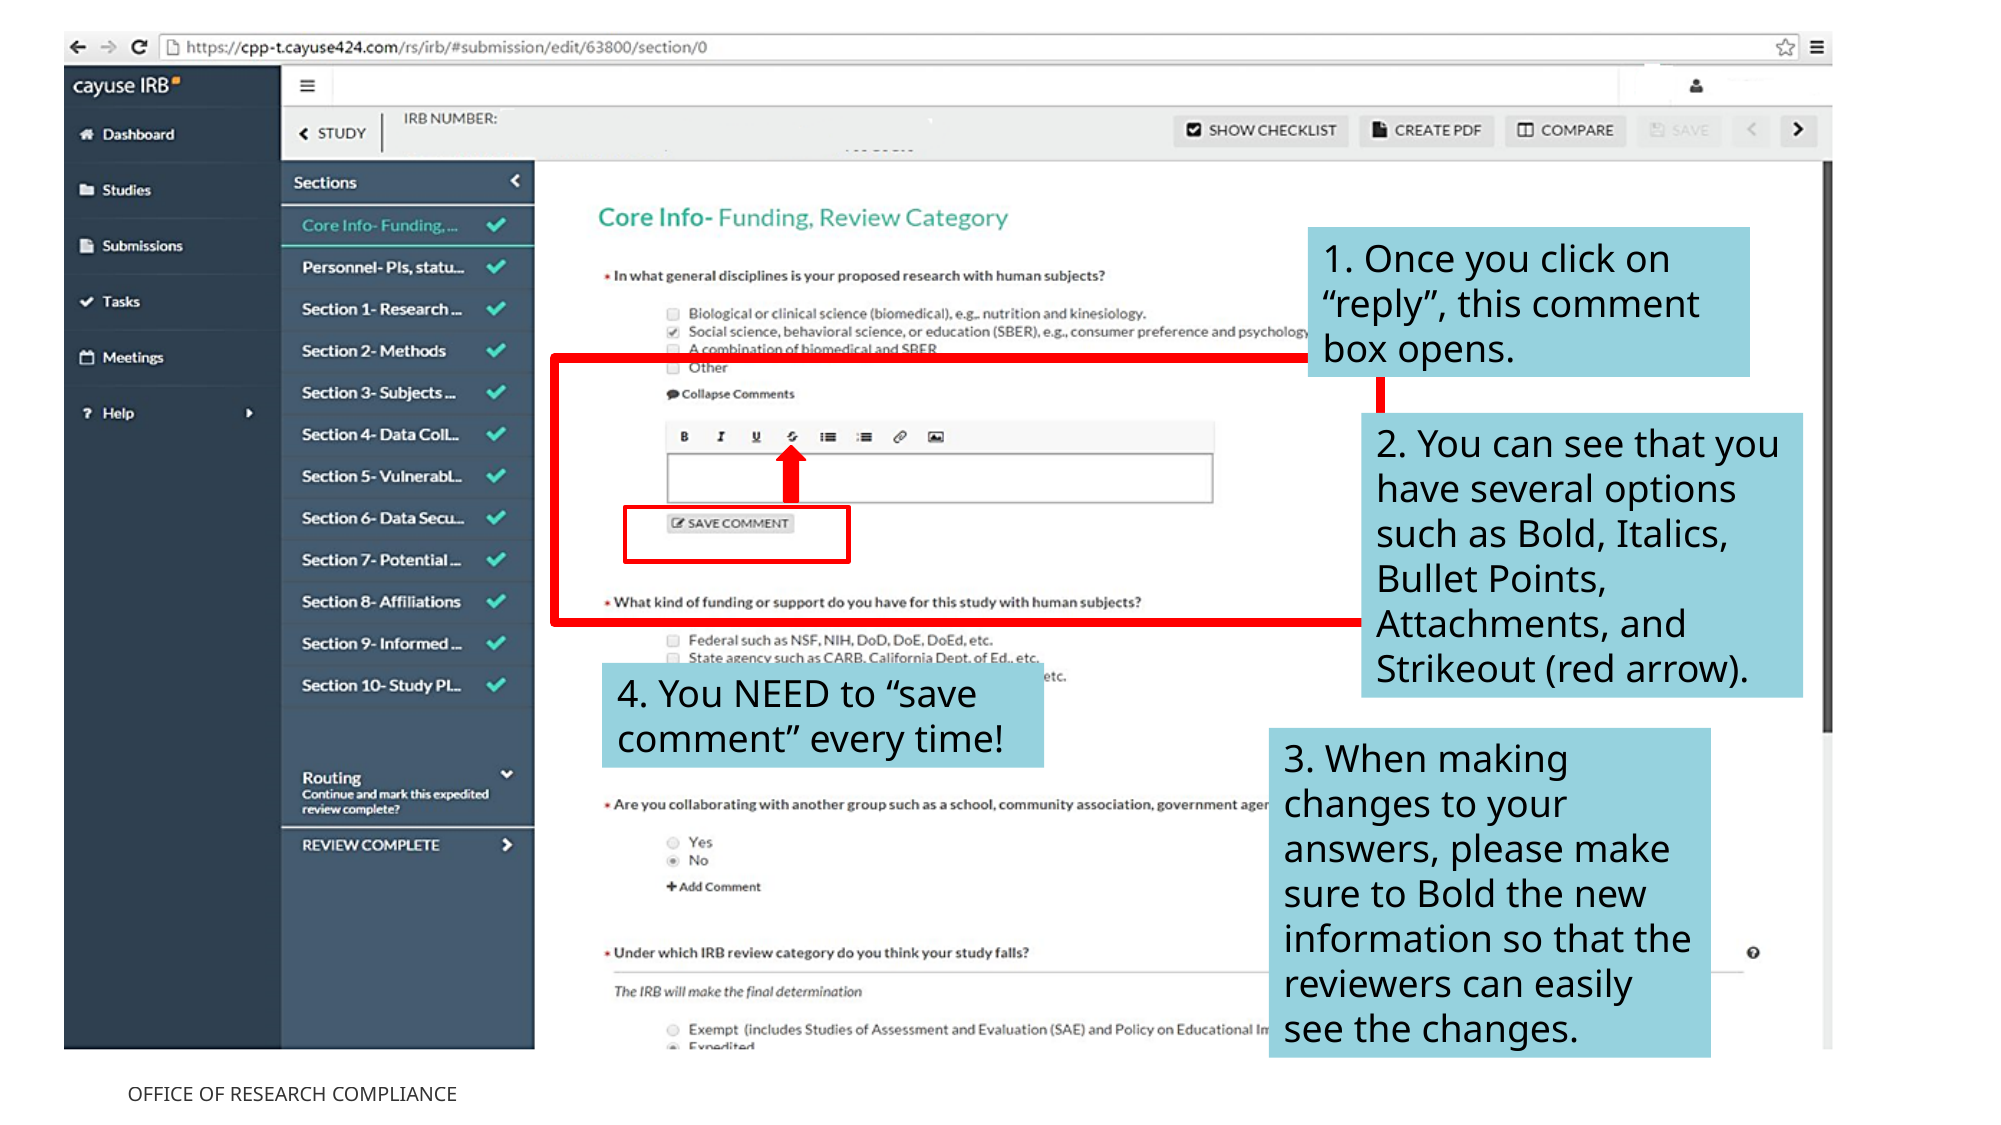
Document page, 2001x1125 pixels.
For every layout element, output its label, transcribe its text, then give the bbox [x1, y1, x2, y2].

picture [63, 31, 1936, 1094]
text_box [601, 506, 1045, 770]
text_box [554, 226, 1751, 623]
footer Office of Research Compliance [112, 1094, 938, 1113]
